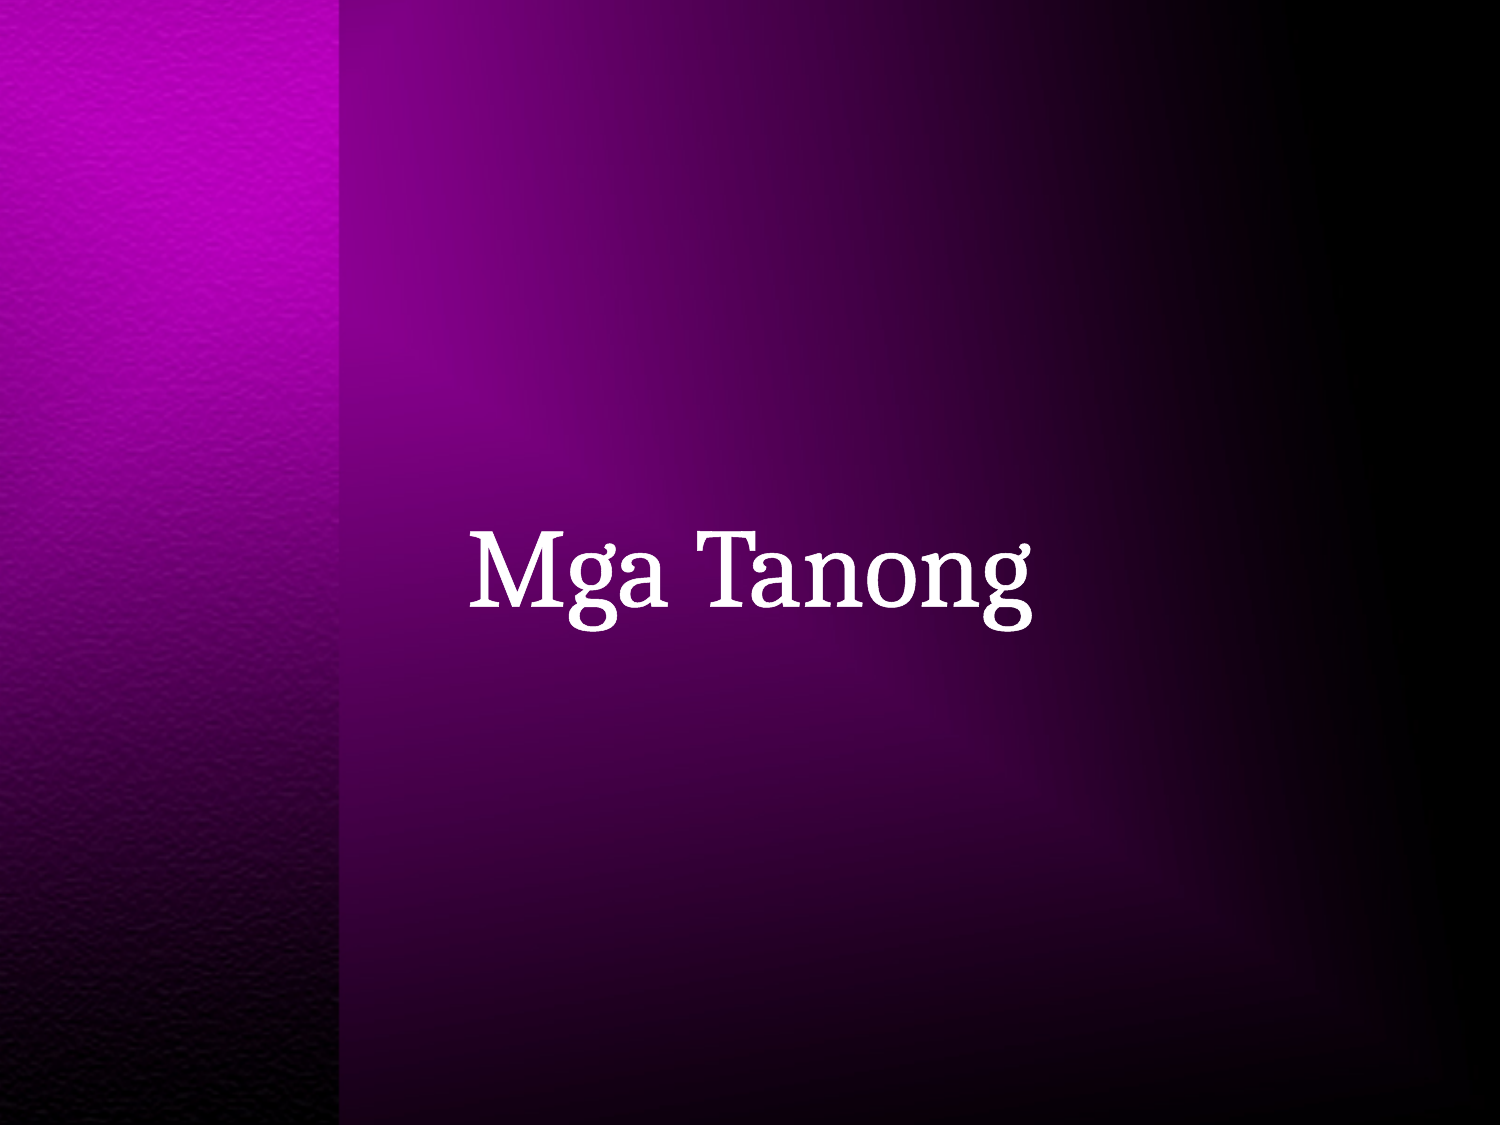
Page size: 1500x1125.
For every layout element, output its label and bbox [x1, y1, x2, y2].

list [0, 0, 1500, 1125]
